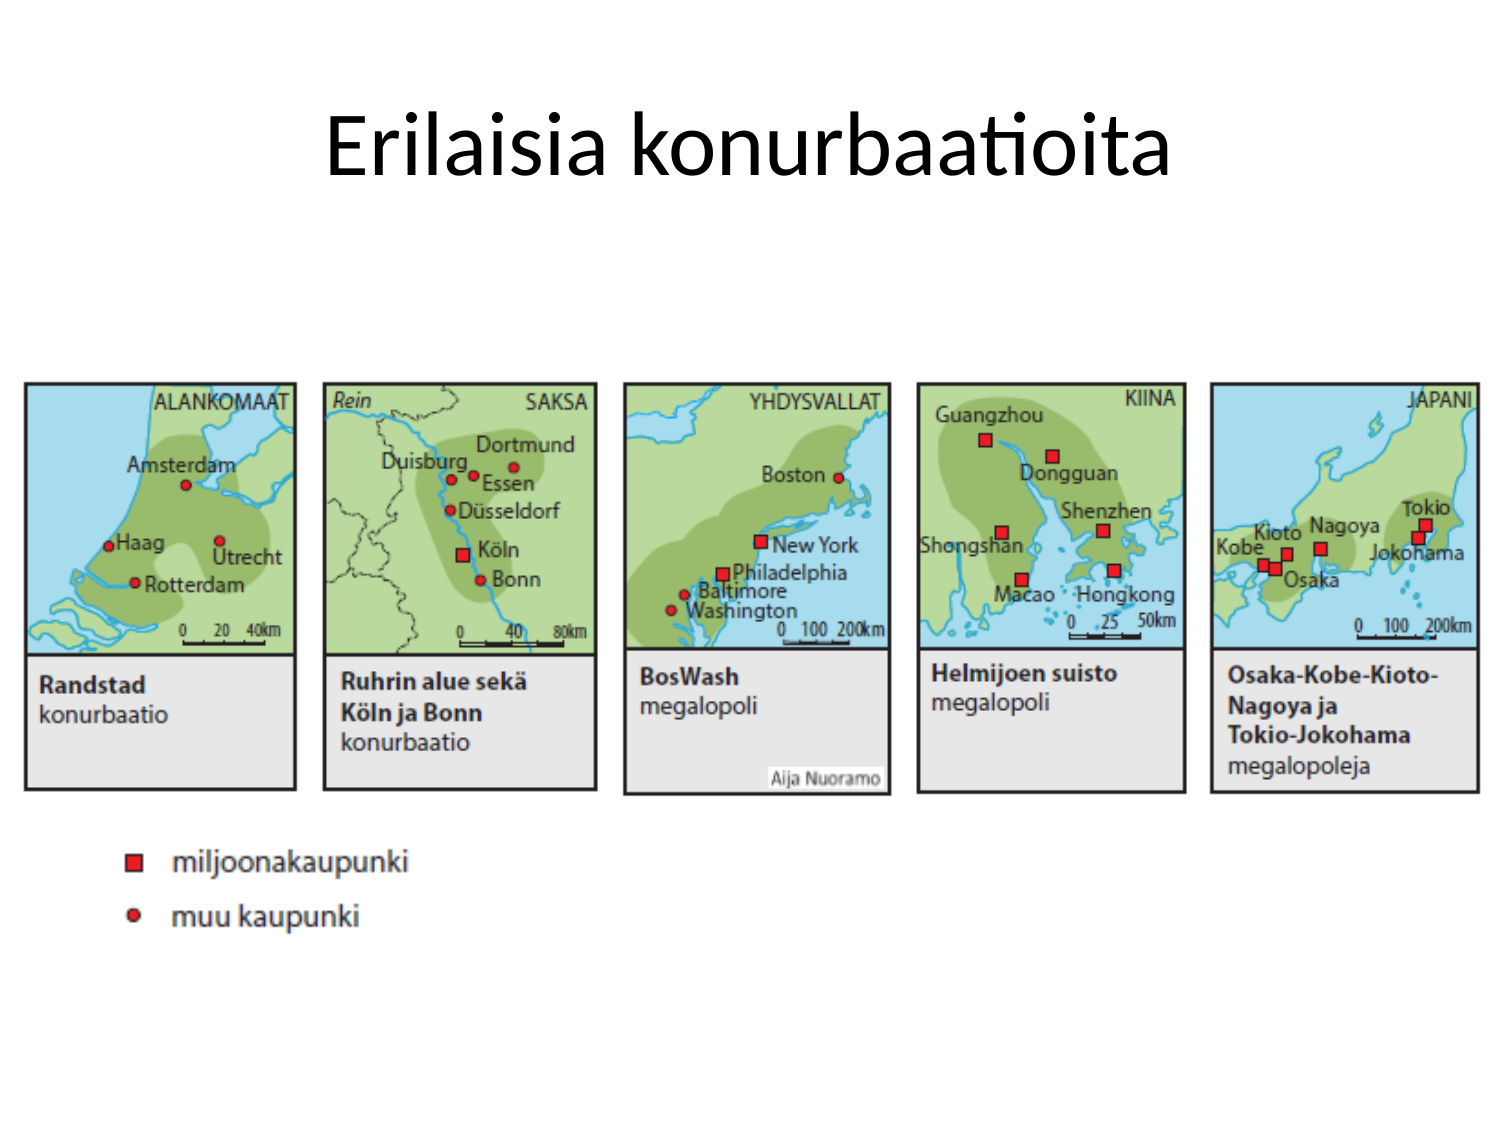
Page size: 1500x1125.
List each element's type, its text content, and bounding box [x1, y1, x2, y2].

picture [17, 377, 609, 800]
title Erilaisia konurbaatioita [75, 45, 1425, 233]
picture [111, 833, 444, 957]
picture [619, 379, 1484, 807]
